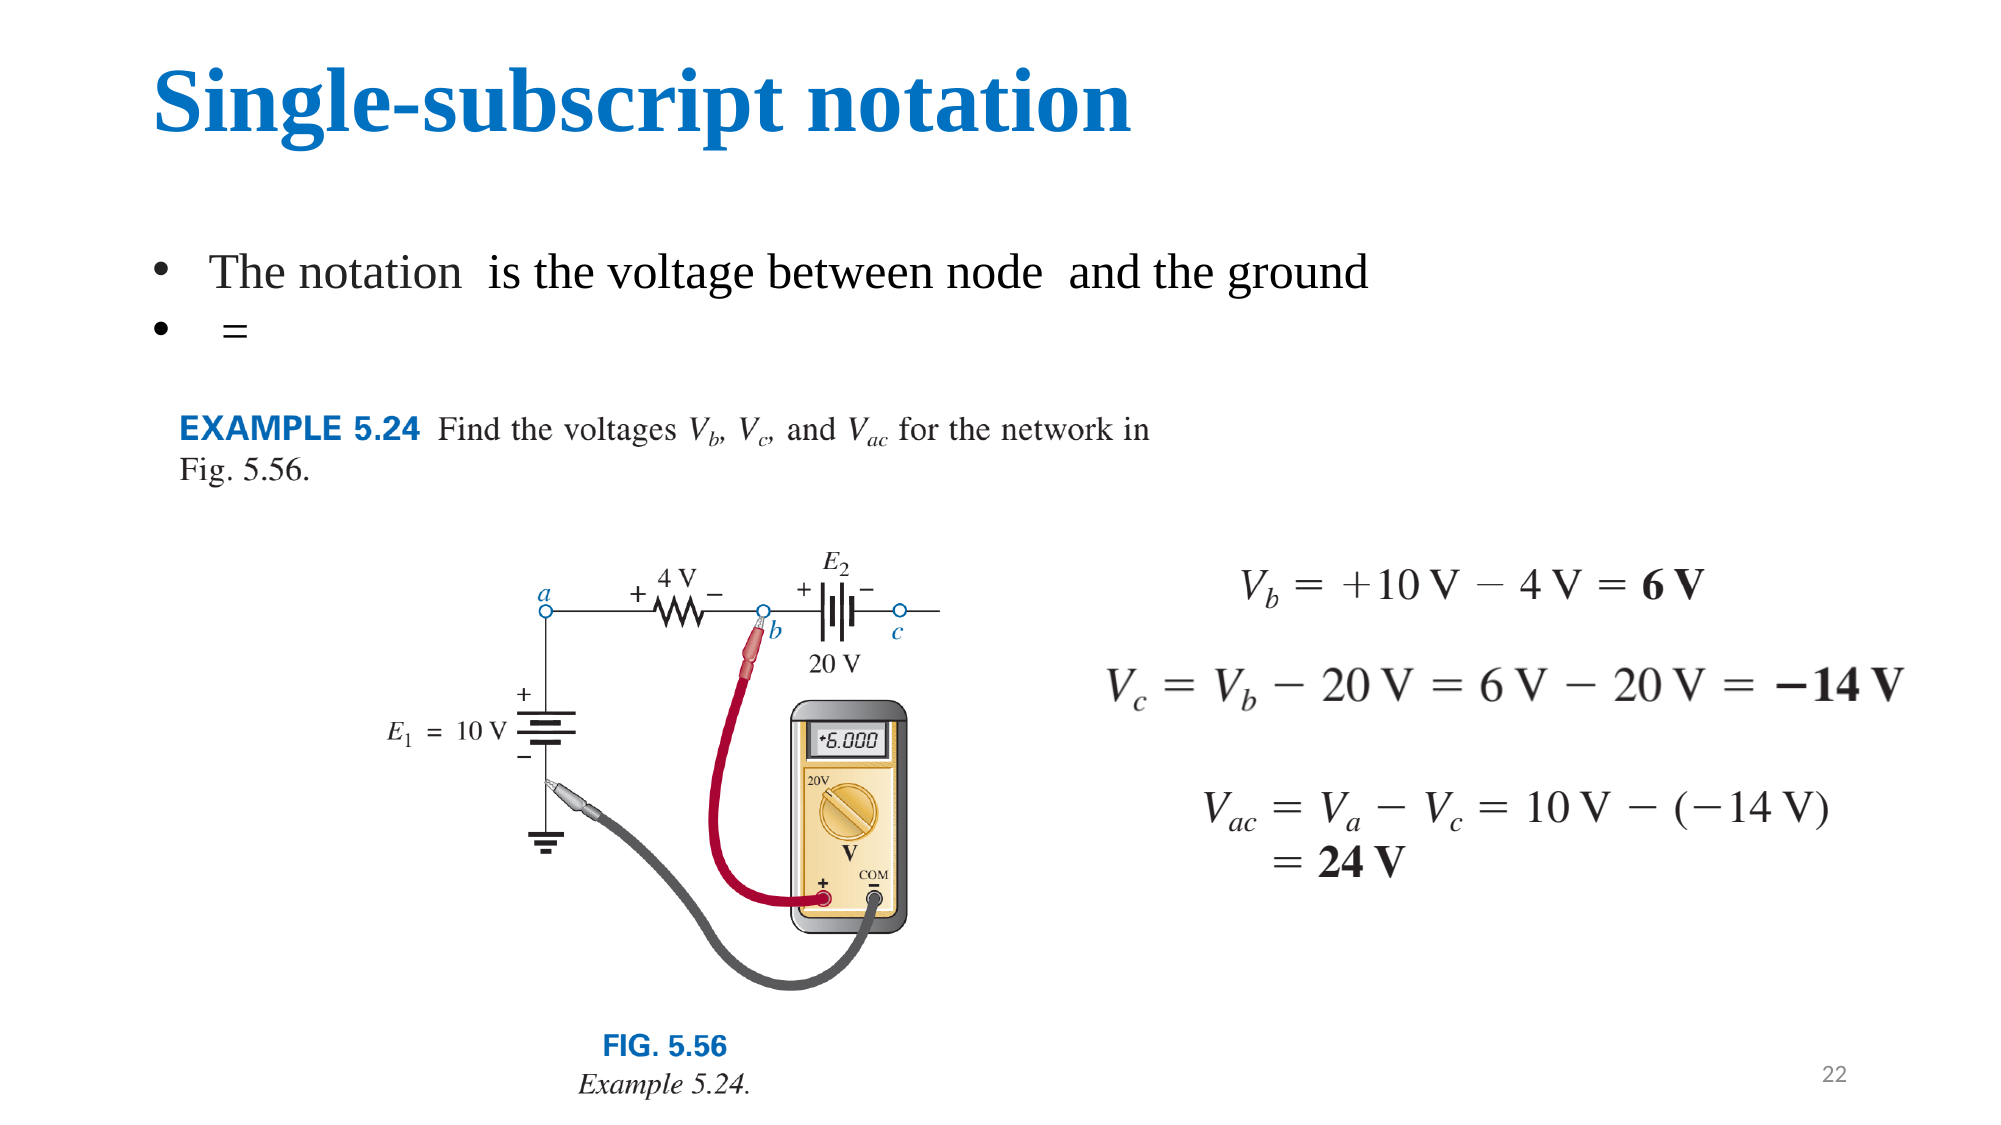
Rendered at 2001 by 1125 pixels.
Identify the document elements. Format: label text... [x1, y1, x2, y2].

slide_number 22 [1412, 1042, 1863, 1103]
picture [167, 404, 1913, 1105]
picture [1217, 548, 1705, 622]
title Single-subscript notation [137, 25, 1863, 180]
picture [1184, 778, 1833, 885]
